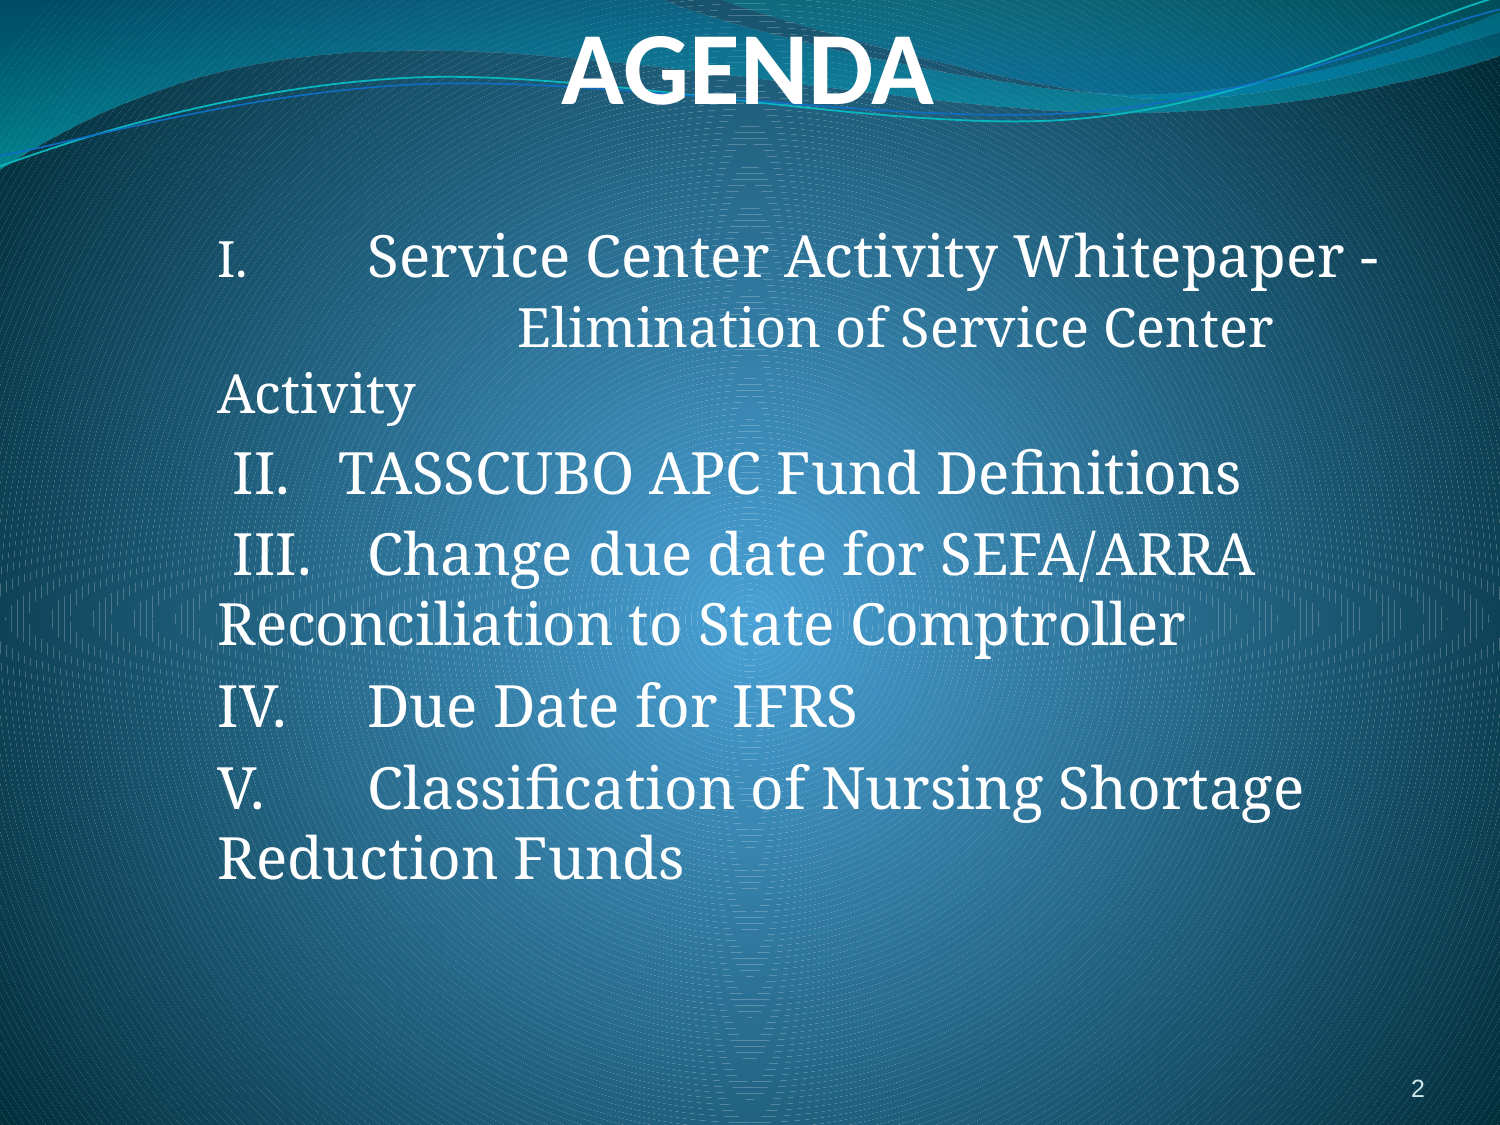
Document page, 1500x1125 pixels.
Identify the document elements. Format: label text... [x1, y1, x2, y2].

subtitle I. Service Center Activity Whitepaper - Elimination of Service Center Activity II. TASSCUBO APC Fund Definitions III. Change due date for SEFA/ARRA Reconciliation to State Comptroller IV. Due Date for IFRS V. Classification of Nursing Shortage Reduction Funds [217, 140, 1435, 1042]
title AGENDA [112, 0, 1388, 126]
slide_number 2 [1299, 1042, 1425, 1103]
